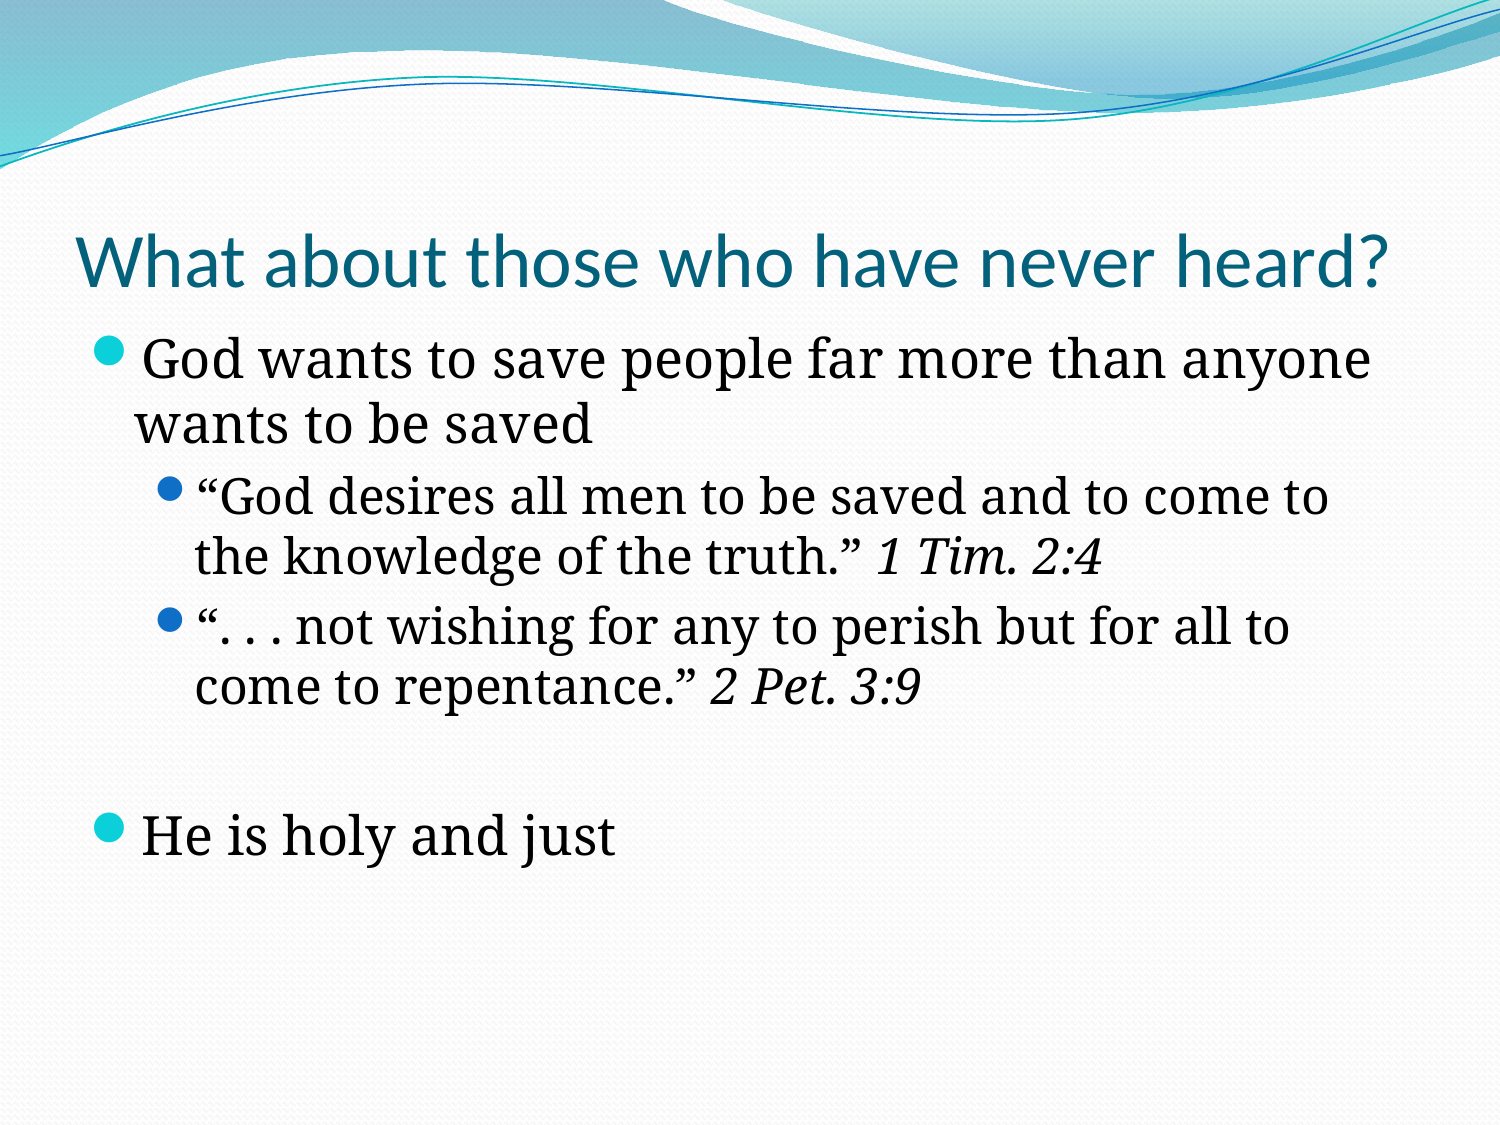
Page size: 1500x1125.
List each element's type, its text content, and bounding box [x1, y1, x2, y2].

list God wants to save people far more than anyone wants to be saved “God desires all men to be saved and to come to the knowledge of the truth.” 1 Tim. 2:4 “. . . not wishing for any to perish but for all to come to repentance.” 2 Pet. 3:9 He is holy and just [75, 317, 1425, 1038]
title What about those who have never heard? [75, 115, 1425, 303]
